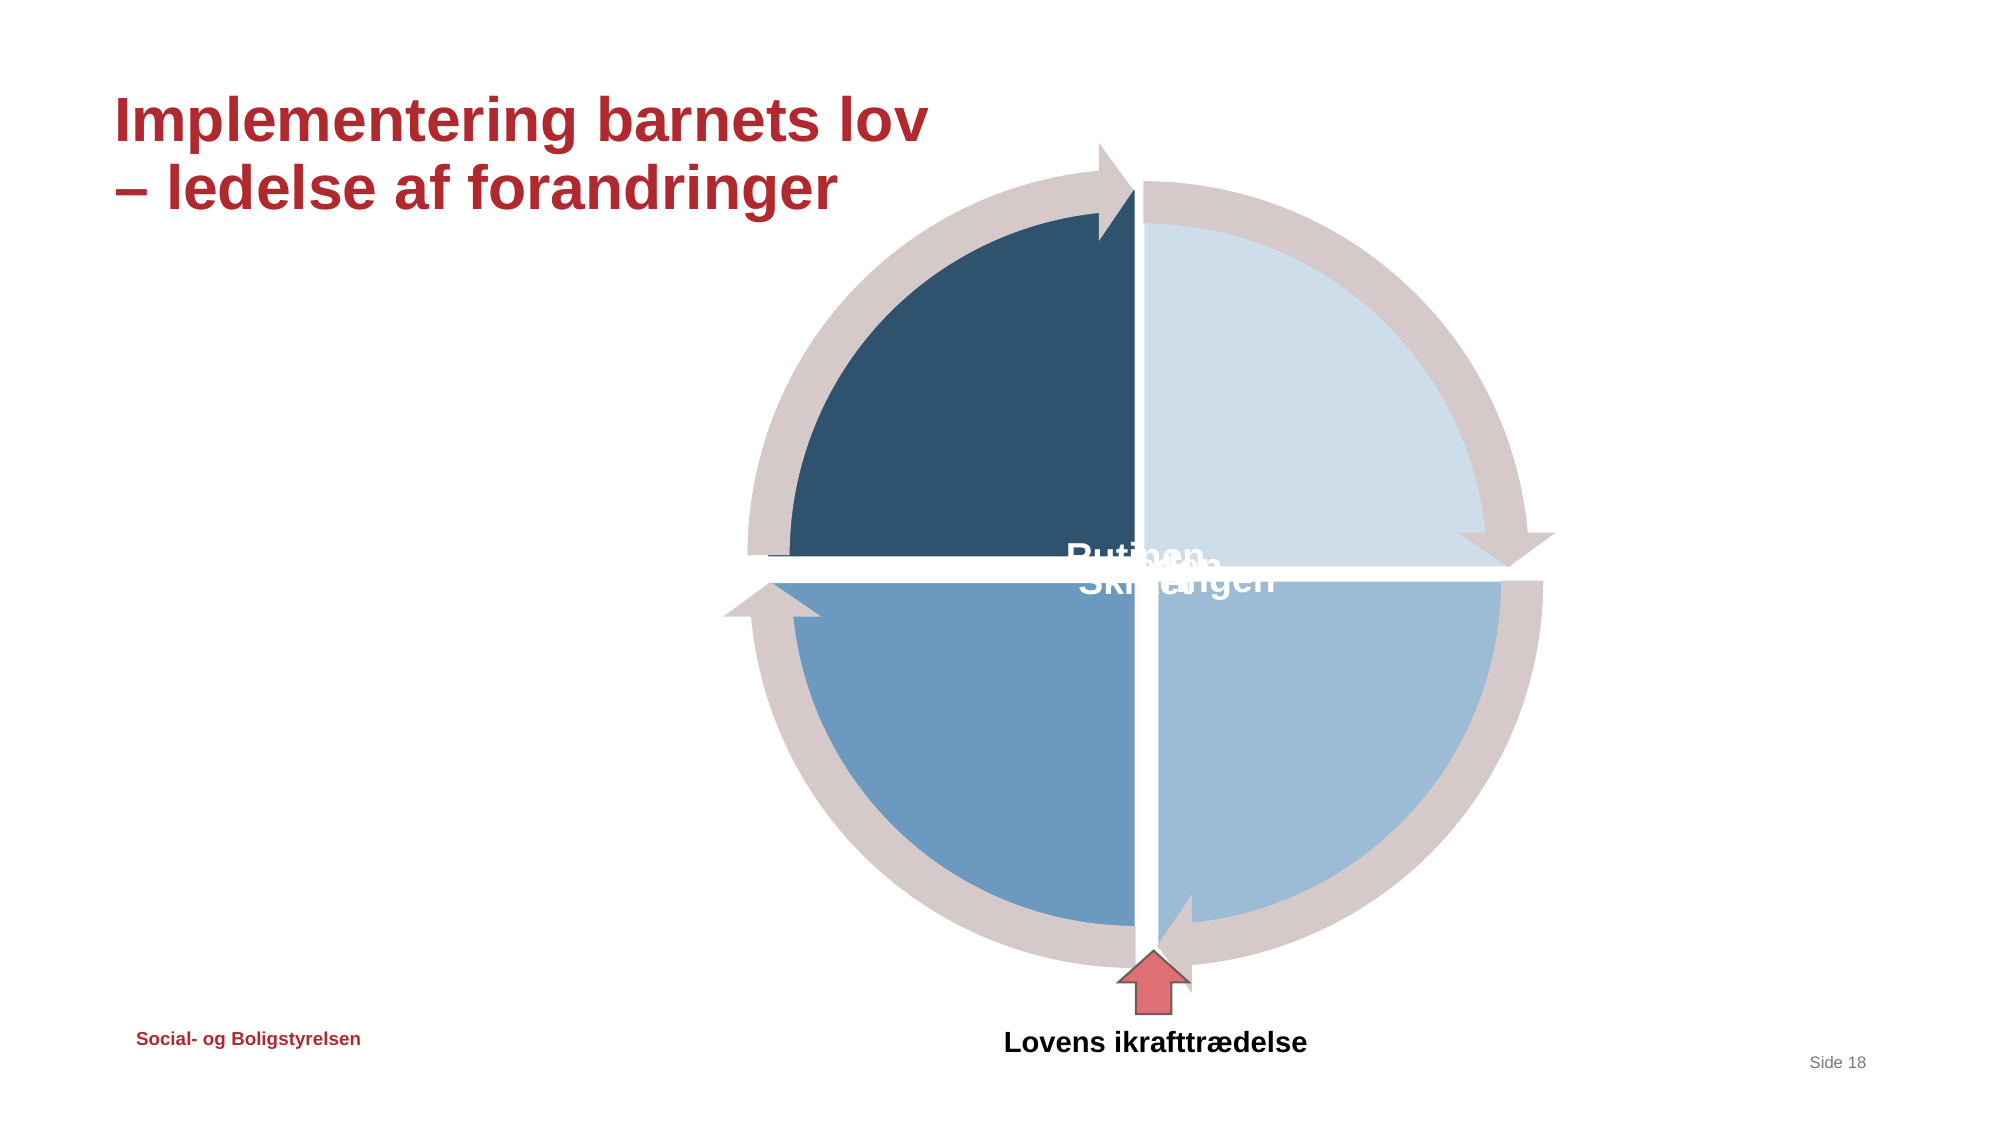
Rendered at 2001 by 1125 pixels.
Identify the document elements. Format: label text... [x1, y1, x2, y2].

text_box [356, 133, 1945, 1012]
slide_number Side 18 [1510, 1052, 1867, 1071]
text_box Lovens ikrafttrædelse [1004, 1023, 1512, 1059]
text_box [1134, 1012, 1173, 1016]
title Implementering barnets lov – ledelse af forandringer [114, 87, 943, 287]
